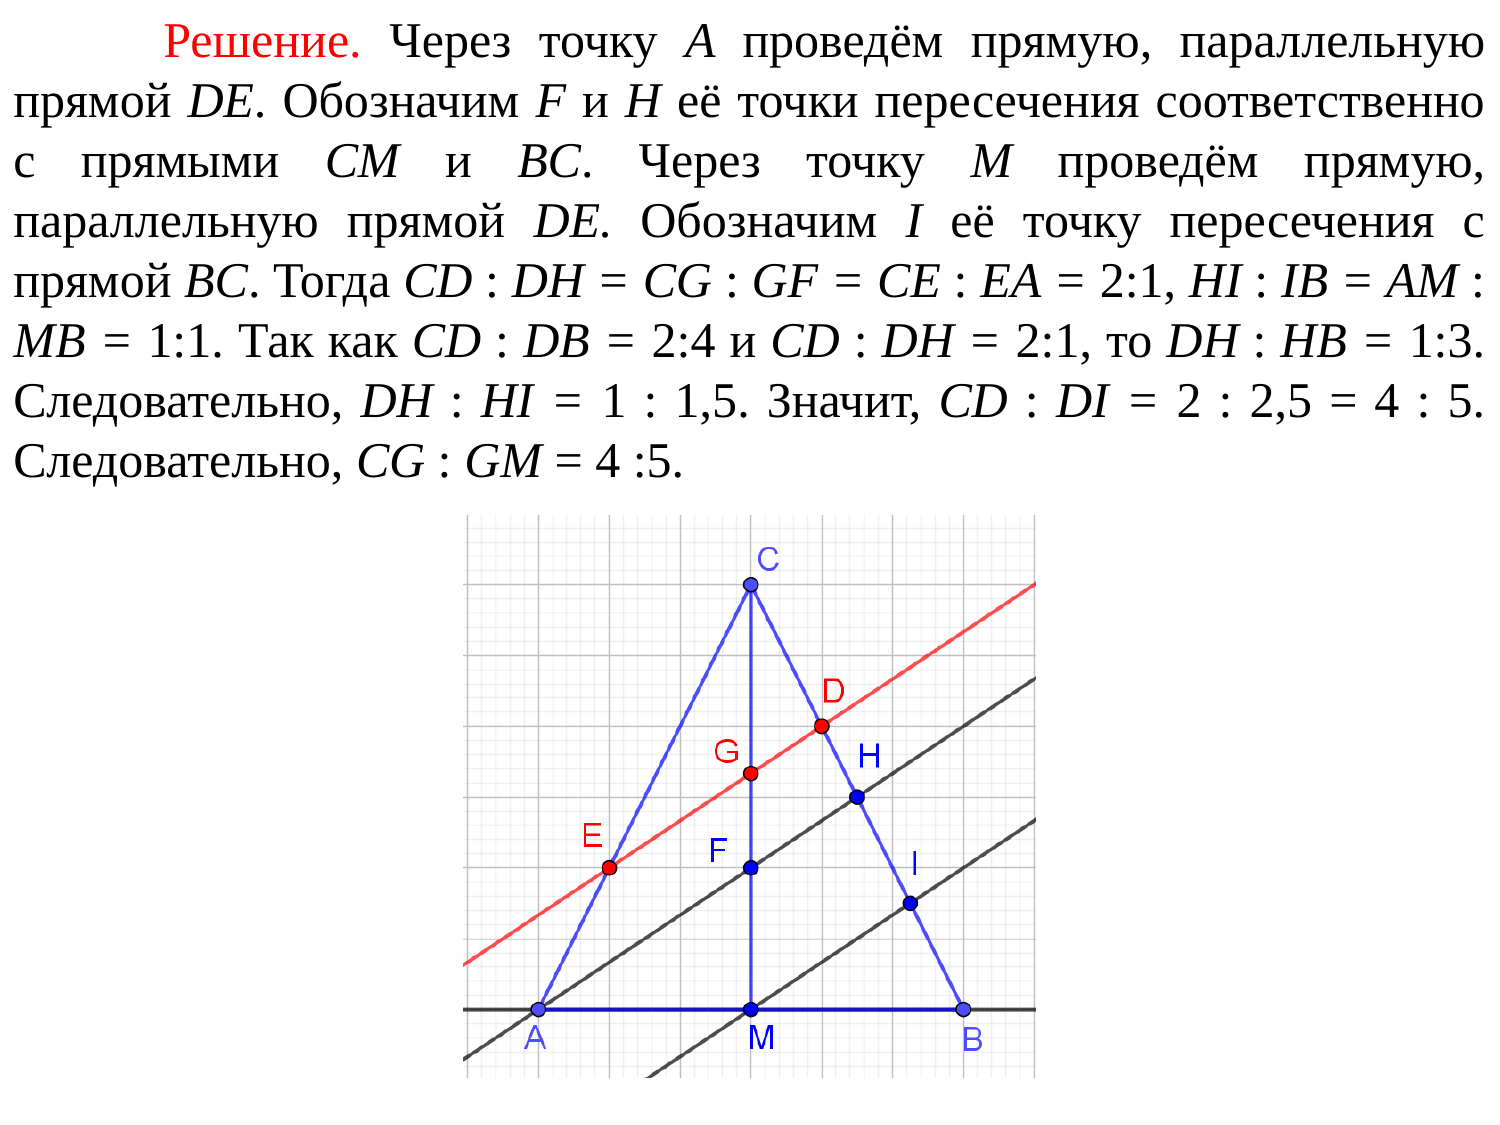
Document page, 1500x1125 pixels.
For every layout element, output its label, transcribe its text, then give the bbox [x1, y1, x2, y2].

text_box Решение. Через точку A проведём прямую, параллельную прямой DE. Обозначим F и H её точки пересечения соответственно с прямыми CM и BC. Через точку M проведём прямую, параллельную прямой DE. Обозначим I её точку пересечения с прямой BC. Тогда CD : DH = CG : GF = CE : EA = 2:1, HI : IB = AM : MB = 1:1. Так как СD : DB = 2:4 и CD : DH = 2:1, то DH : HB = 1:3. Следовательно, DH : HI = 1 : 1,5. Значит, CD : DI = 2 : 2,5 = 4 : 5. Следовательно, CG : GM = 4 :5. [0, 0, 1500, 495]
picture [462, 514, 1036, 1078]
